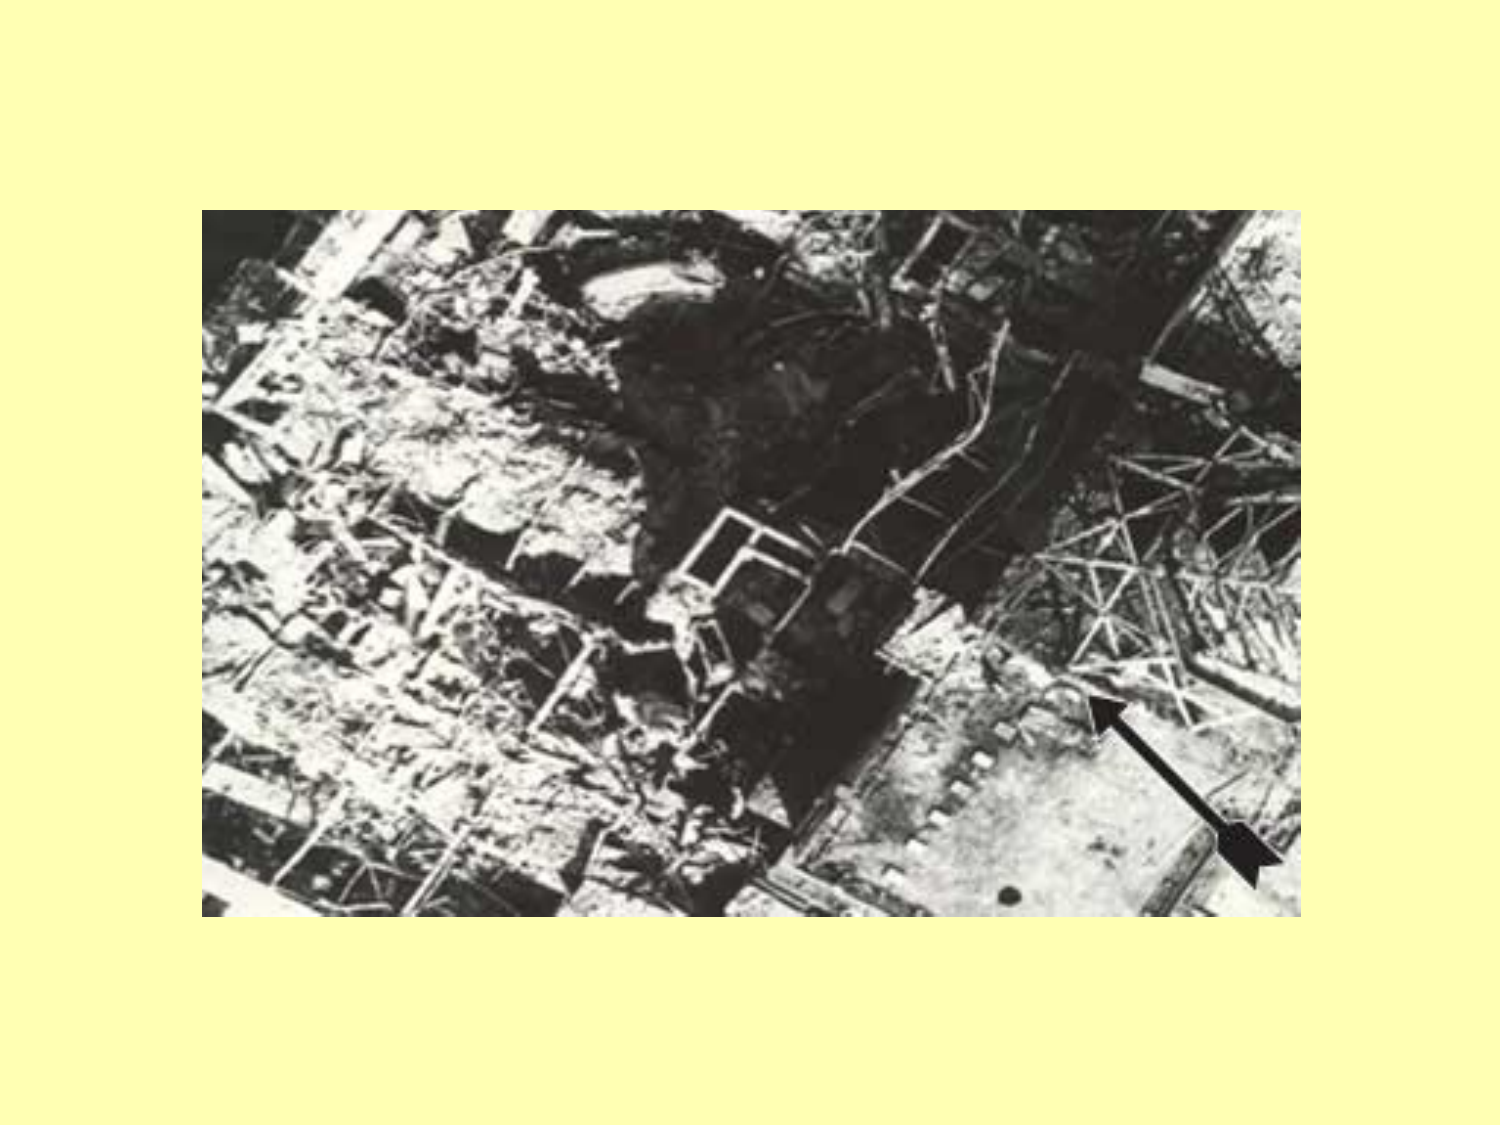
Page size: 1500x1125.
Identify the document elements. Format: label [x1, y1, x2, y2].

picture [202, 210, 1301, 917]
